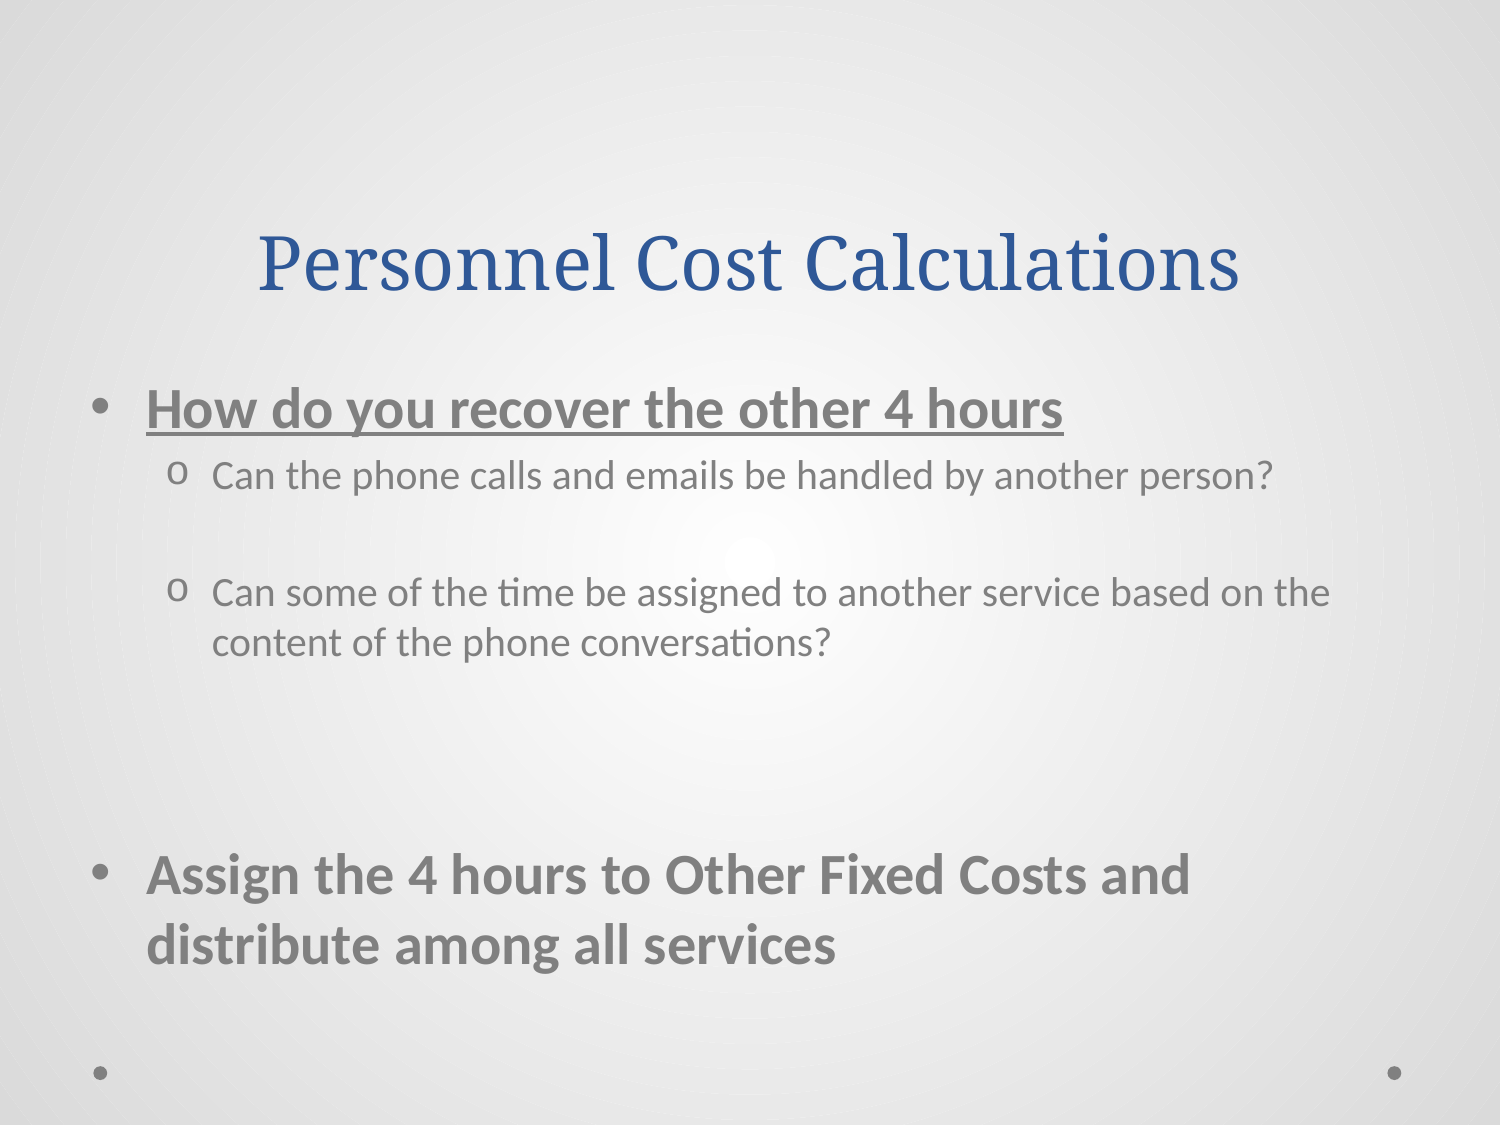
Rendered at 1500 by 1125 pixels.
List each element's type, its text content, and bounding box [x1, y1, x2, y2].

list How do you recover the other 4 hours Can the phone calls and emails be handled by another person? Can some of the time be assigned to another service based on the content of the phone conversations? Assign the 4 hours to Other Fixed Costs and distribute among all services [75, 362, 1425, 1005]
title Personnel Cost Calculations [75, 0, 1425, 313]
